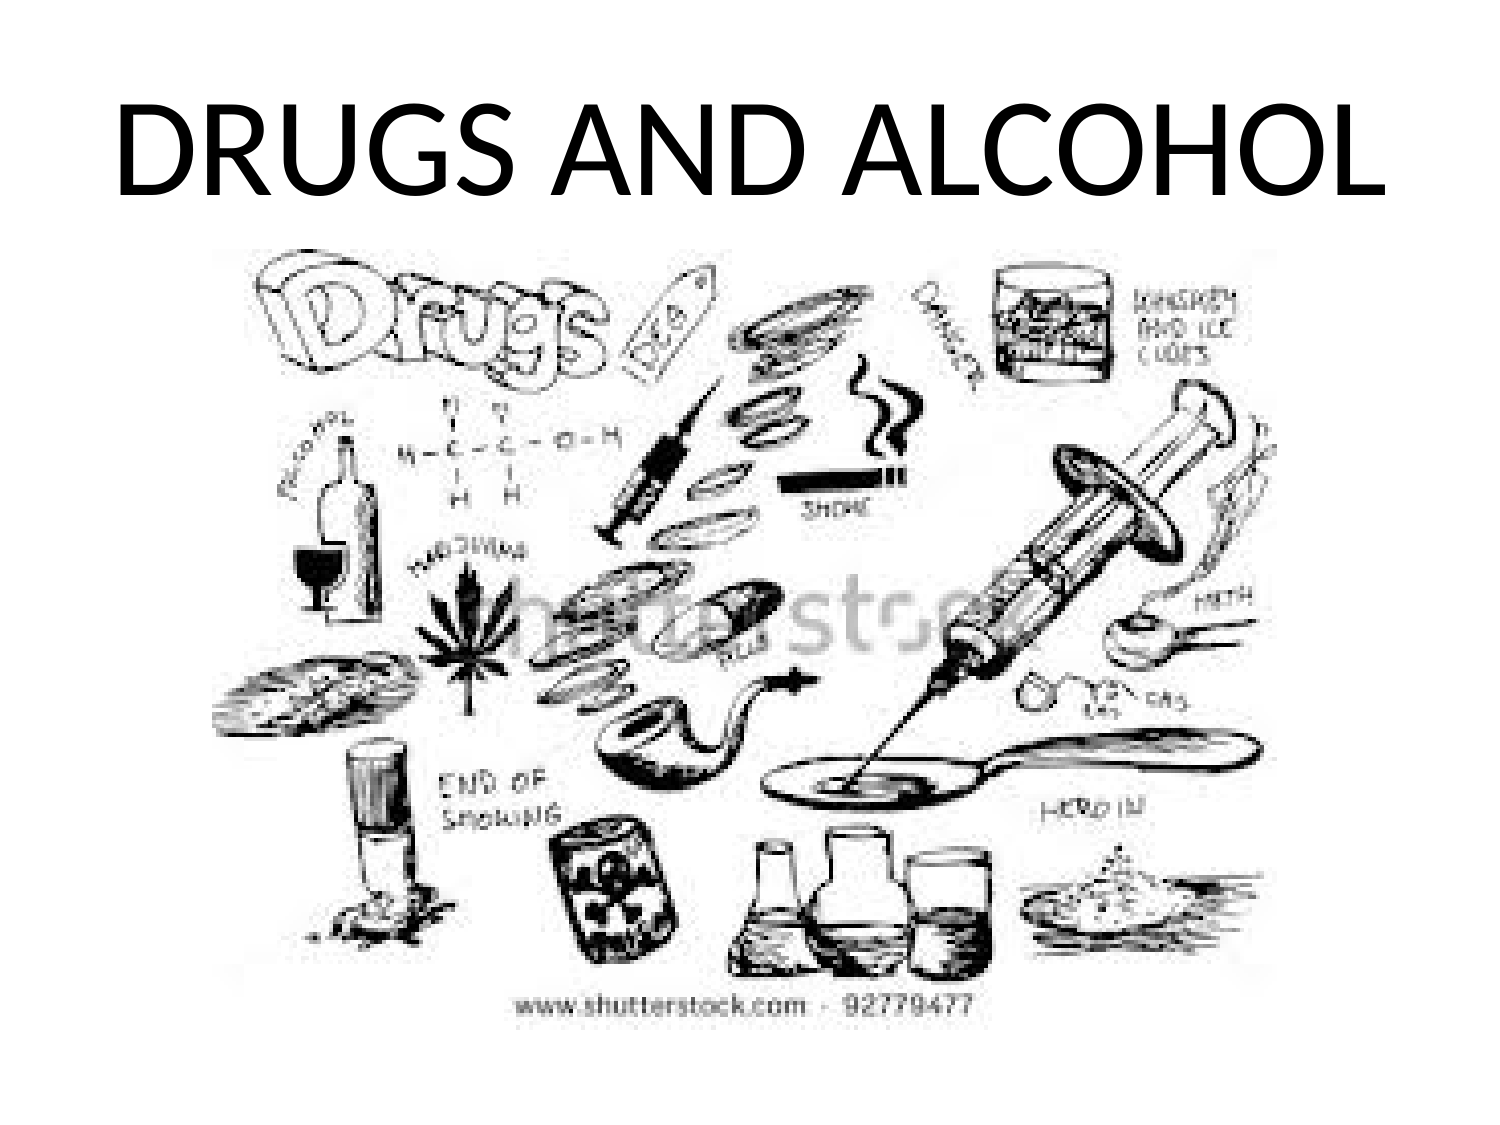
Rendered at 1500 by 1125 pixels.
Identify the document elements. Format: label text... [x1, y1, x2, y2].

picture [212, 249, 1277, 1030]
title DRUGS AND ALCOHOL [75, 45, 1425, 233]
